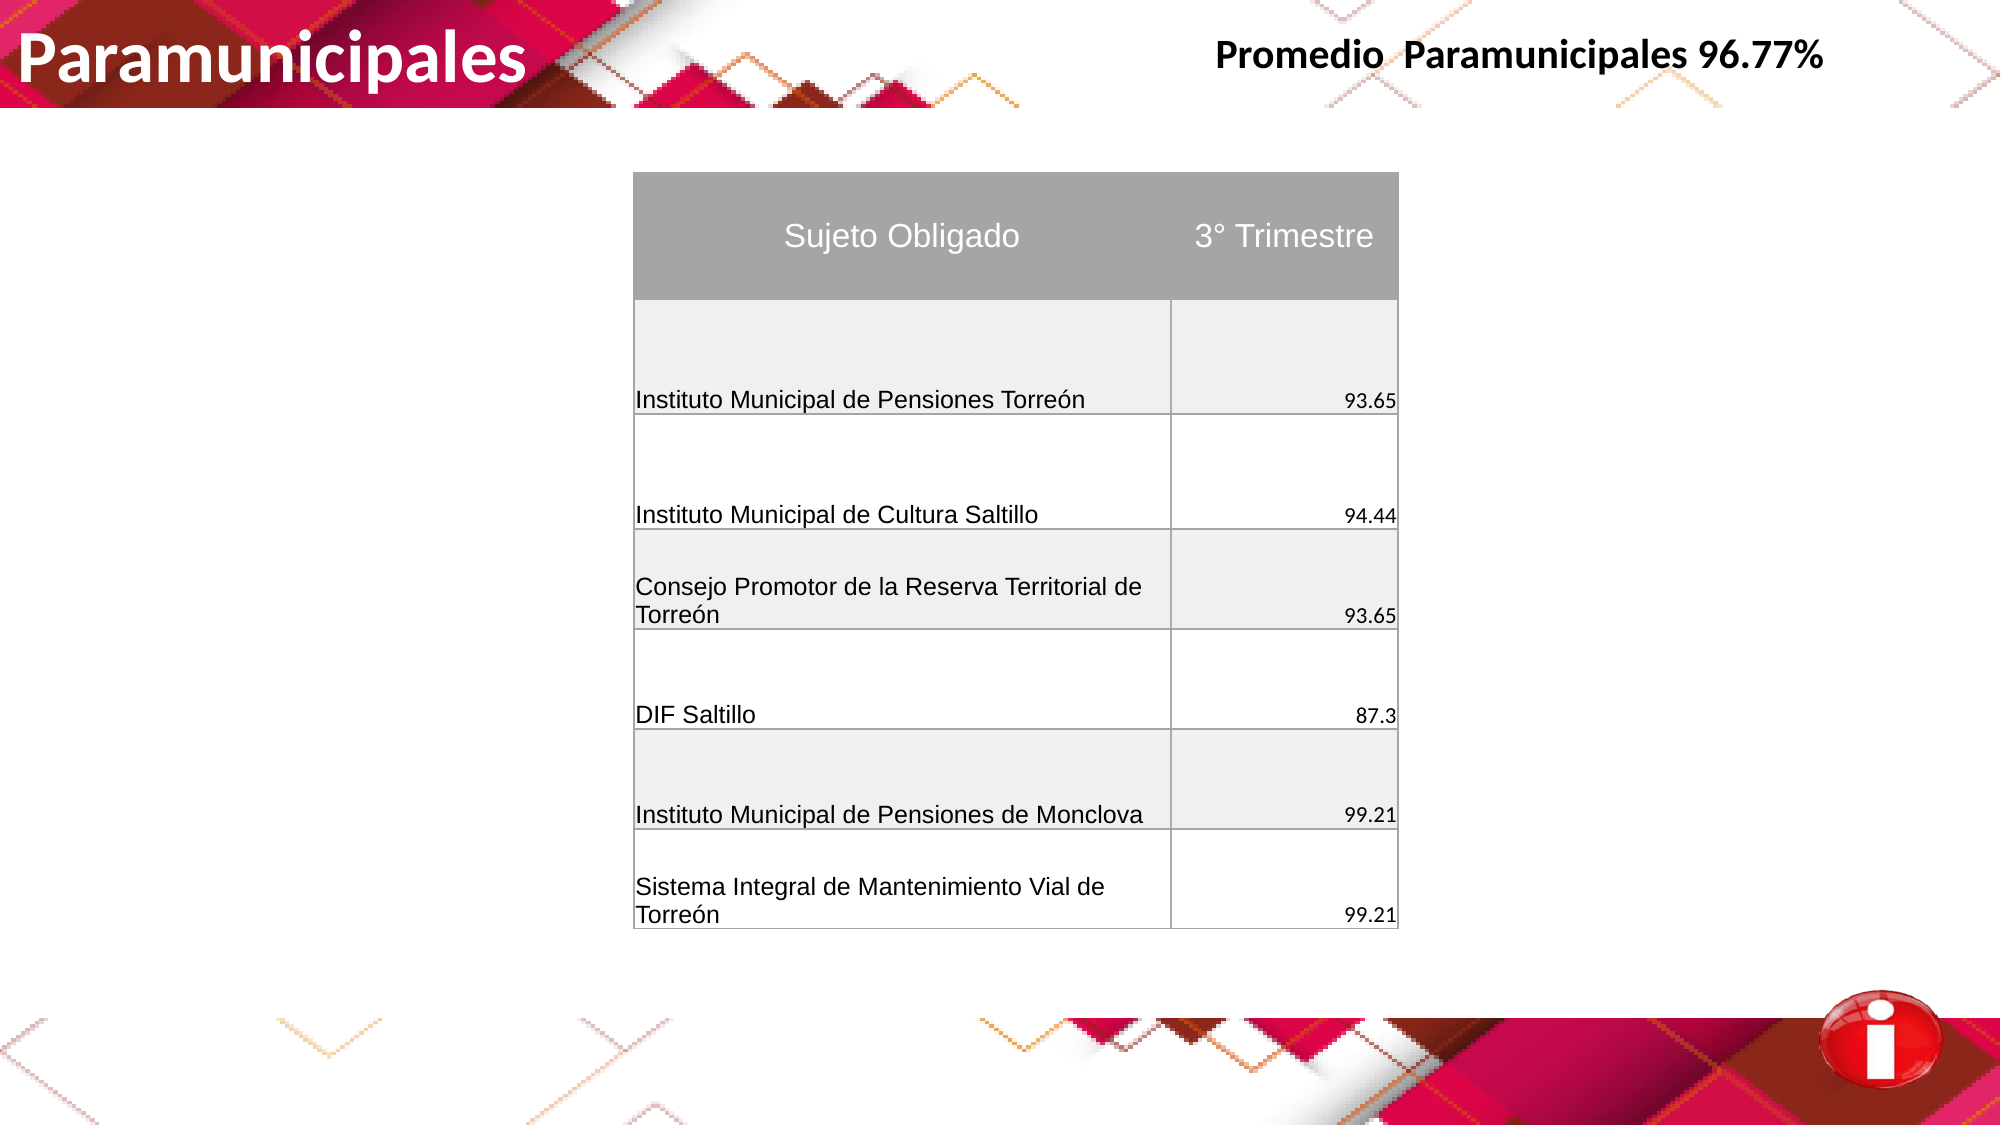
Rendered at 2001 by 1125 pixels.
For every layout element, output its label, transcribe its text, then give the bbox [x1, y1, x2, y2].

table_cell Instituto Municipal de Pensiones Torreón [635, 300, 1170, 413]
table_cell 93.65 [1172, 530, 1397, 628]
table_cell 93.65 [1172, 300, 1397, 413]
text_box Paramunicipales [2, 0, 561, 105]
table_cell DIF Saltillo [635, 630, 1170, 728]
table_cell Consejo Promotor de la Reserva Territorial de Torreón [635, 530, 1170, 628]
text_box Promedio Paramunicipales 96.77% [1200, 19, 2000, 84]
table_cell 99.21 [1172, 830, 1397, 928]
table_cell Sistema Integral de Mantenimiento Vial de Torreón [635, 830, 1170, 928]
table_cell 99.21 [1172, 730, 1397, 828]
picture [0, 0, 2001, 108]
table_cell Instituto Municipal de Pensiones de Monclova [635, 730, 1170, 828]
table_cell Instituto Municipal de Cultura Saltillo [635, 415, 1170, 528]
picture [0, 987, 2000, 1125]
table_cell 94.44 [1172, 415, 1397, 528]
table_header Sujeto Obligado [635, 174, 1171, 298]
table_header 3° Trimestre [1171, 174, 1397, 298]
table_cell 87.3 [1172, 630, 1397, 728]
